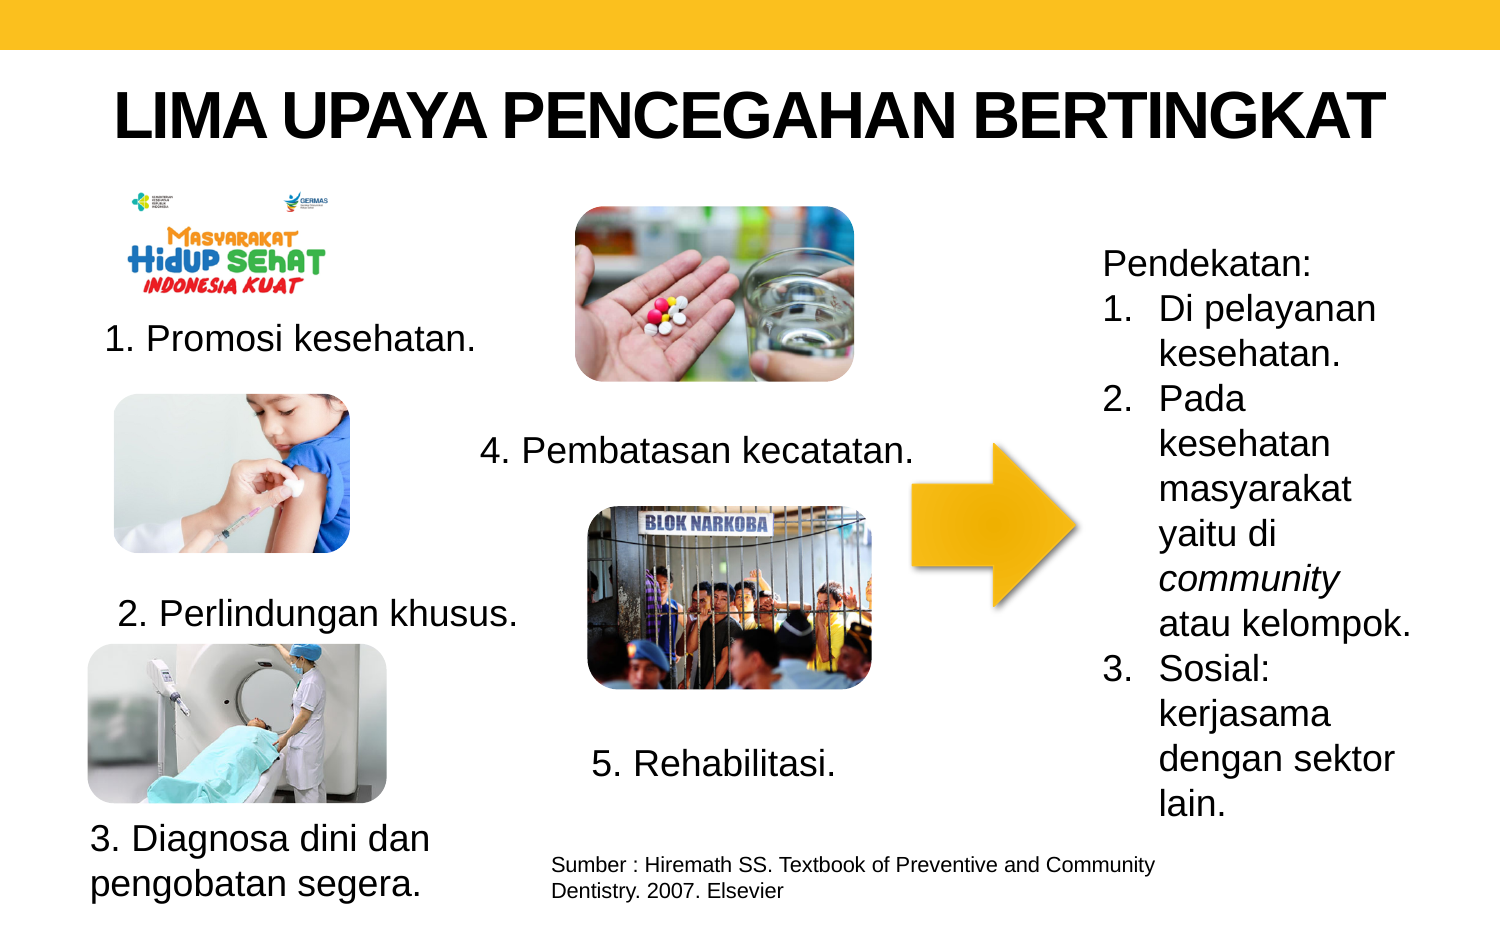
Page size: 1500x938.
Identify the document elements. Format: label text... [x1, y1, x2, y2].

picture [112, 180, 351, 313]
picture [587, 505, 872, 690]
title LIMA UPAYA PENCEGAHAN BERTINGKAT [75, 43, 1425, 180]
text_box 5. Rehabilitasi. [576, 731, 852, 791]
text_box 4. Pembatasan kecatatan. [465, 418, 930, 479]
text_box Pendekatan: Di pelayanan kesehatan. Pada kesehatan masyarakat yaitu di community atau kelompok. Sosial: kerjasama dengan sektor lain. [1087, 231, 1438, 876]
picture [112, 393, 351, 554]
text_box 1. Promosi kesehatan. [89, 306, 492, 366]
text_box [911, 442, 1076, 607]
text_box 3. Diagnosa dini dan pengobatan segera. [75, 806, 488, 911]
text_box 2. Perlindungan khusus. [102, 581, 534, 641]
picture [574, 206, 855, 382]
picture [87, 643, 387, 804]
text_box Sumber : Hiremath SS. Textbook of Preventive and Community Dentistry. 2007. Elsevier [536, 842, 1174, 937]
